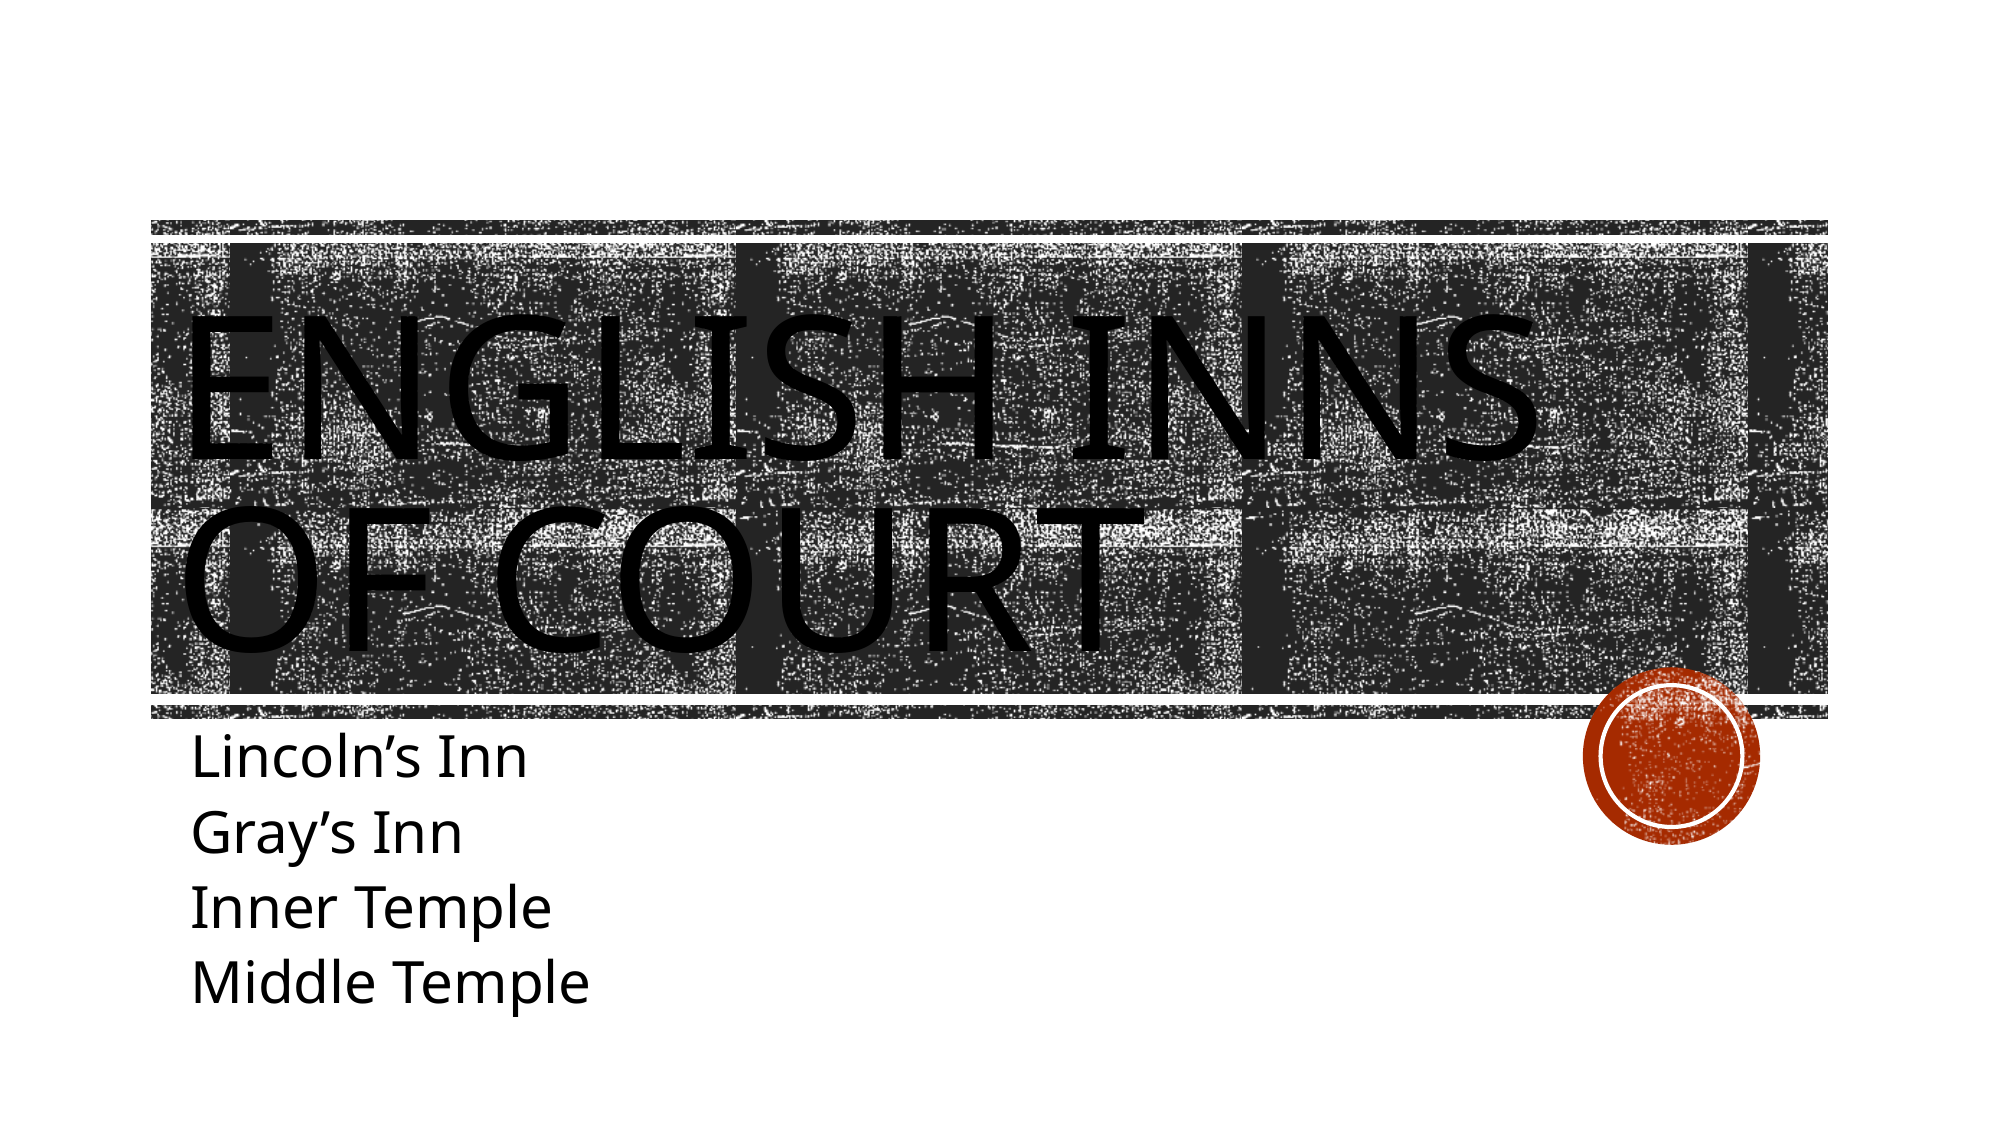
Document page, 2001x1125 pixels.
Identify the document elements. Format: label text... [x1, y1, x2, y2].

subtitle Lincoln’s Inn Gray’s Inn Inner Temple Middle Temple [175, 720, 1470, 1041]
title English Inns of Court [158, 248, 1794, 747]
